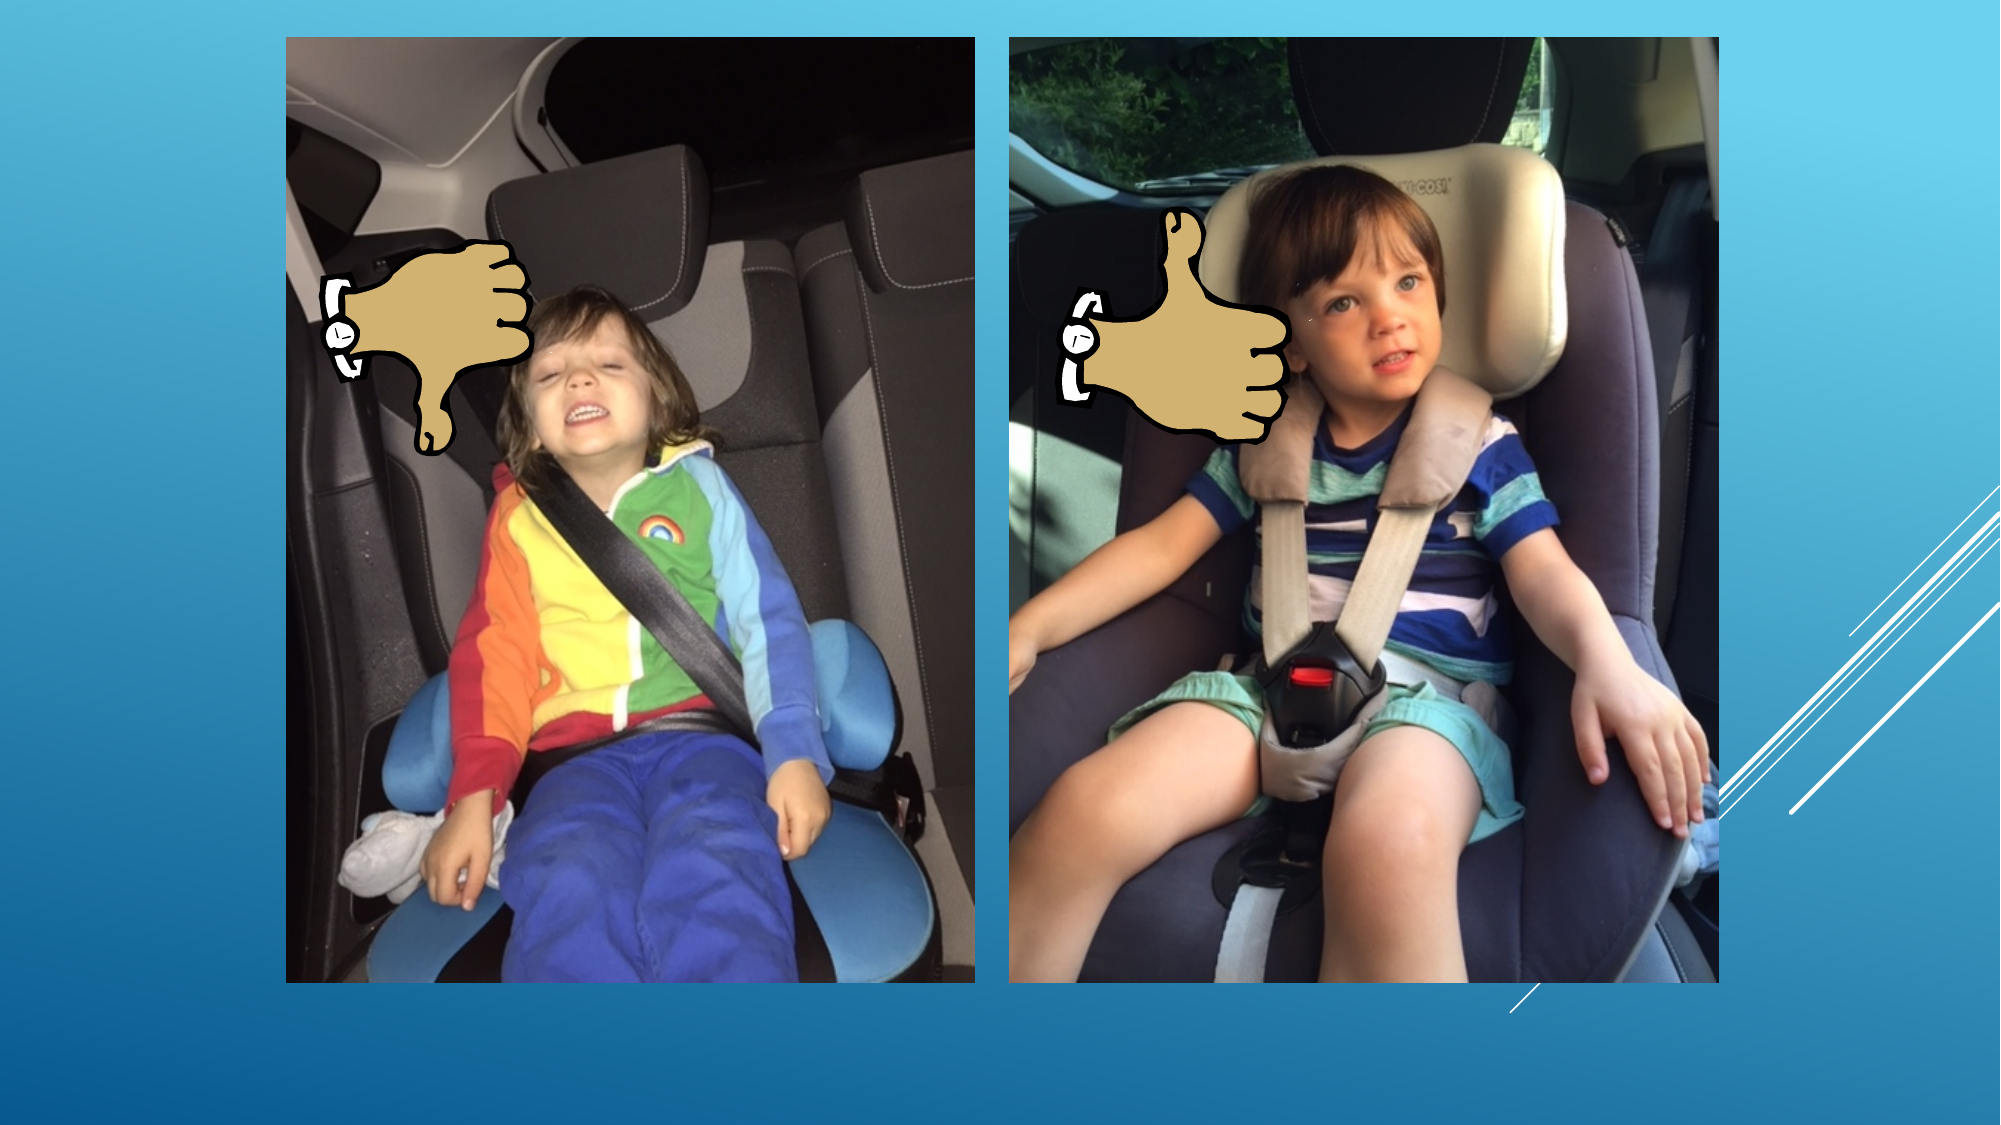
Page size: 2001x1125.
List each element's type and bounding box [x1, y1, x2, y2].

picture [1009, 37, 1719, 983]
picture [286, 37, 975, 983]
